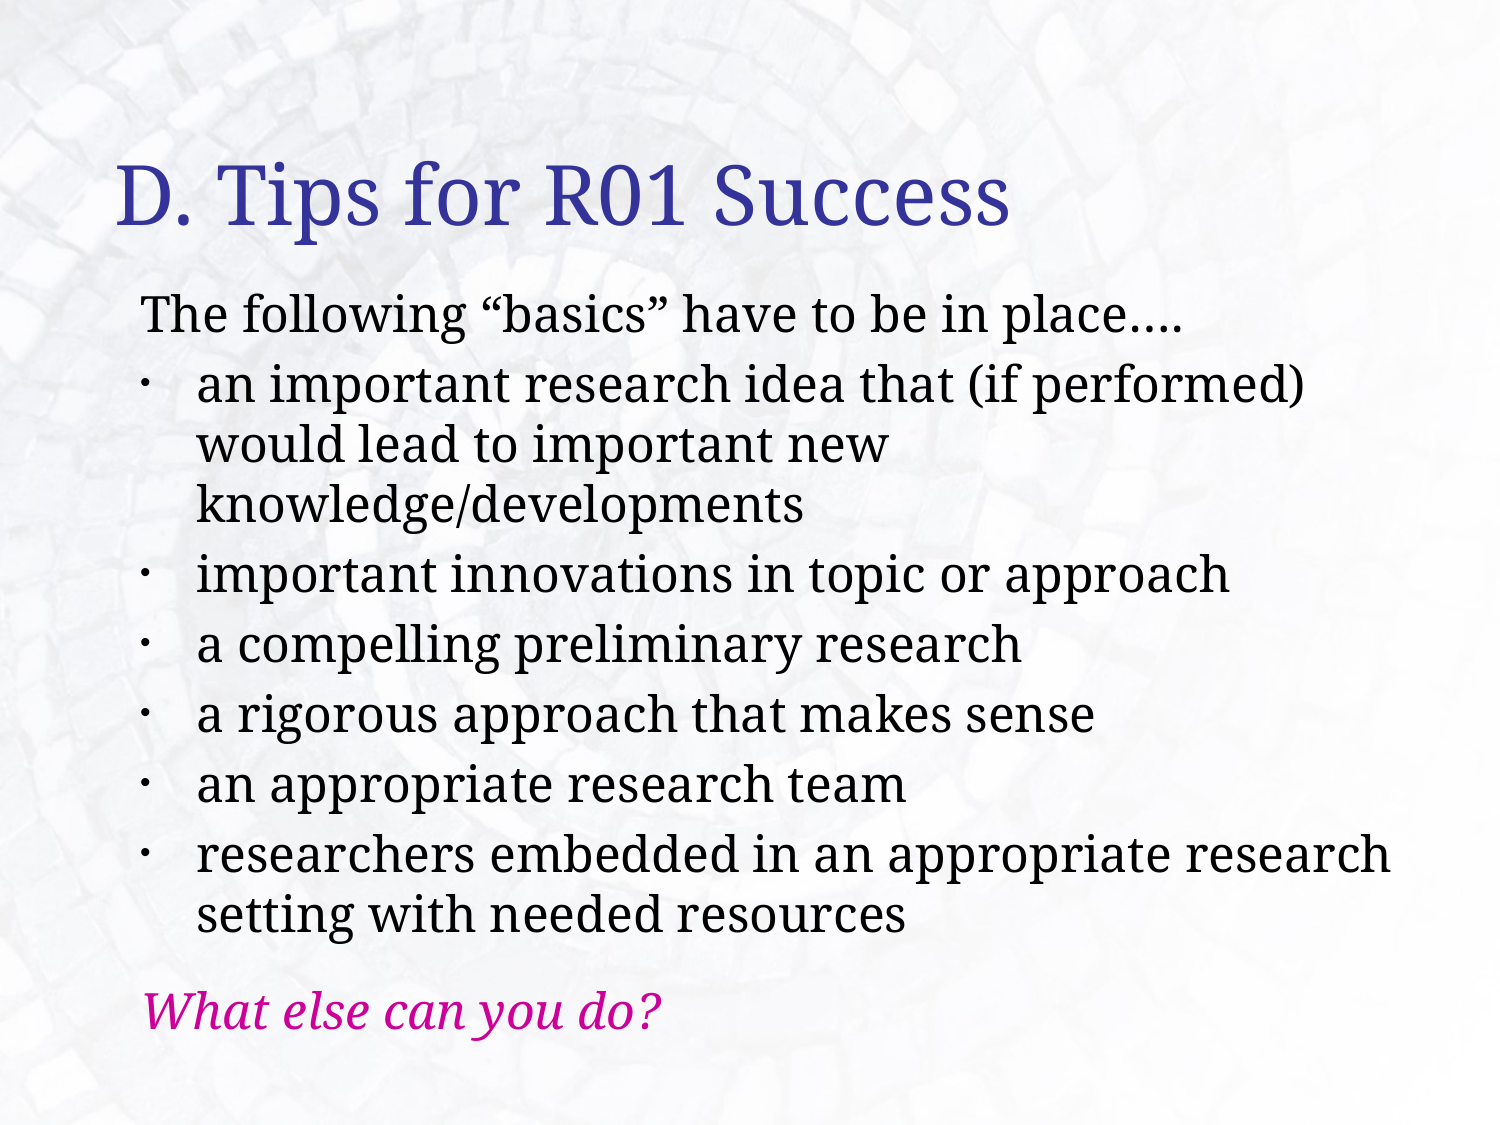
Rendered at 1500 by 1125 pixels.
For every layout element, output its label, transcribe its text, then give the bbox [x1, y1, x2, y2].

picture [0, 0, 1500, 1125]
title D. Tips for R01 Success [99, 62, 1479, 251]
list The following “basics” have to be in place…. an important research idea that (if performed) would lead to important new knowledge/developments important innovations in topic or approach a compelling preliminary research a rigorous approach that makes sense an appropriate research team researchers embedded in an appropriate research setting with needed resources What else can you do? [124, 274, 1470, 1076]
